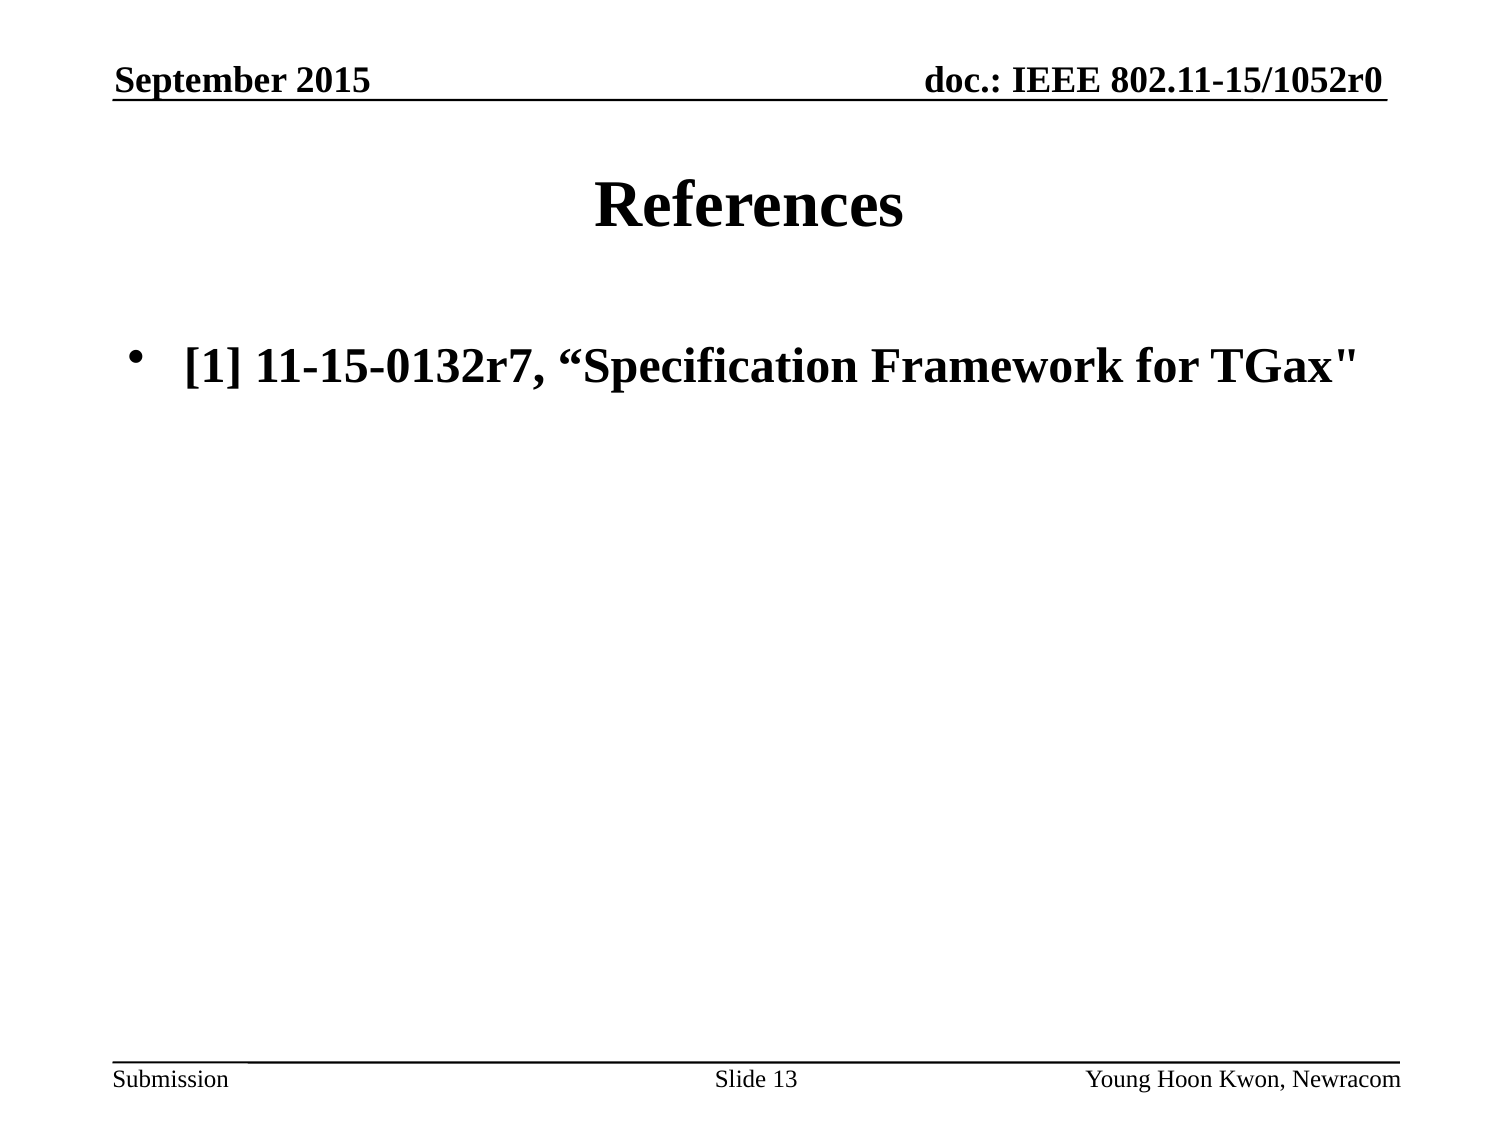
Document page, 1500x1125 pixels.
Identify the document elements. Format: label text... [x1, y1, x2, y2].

slide_number Slide 13 [712, 1061, 800, 1093]
title References [112, 112, 1388, 288]
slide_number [114, 54, 374, 101]
list [1] 11-15-0132r7, “Specification Framework for TGax" [112, 324, 1451, 1038]
footer Young Hoon Kwon, Newracom [1081, 1061, 1402, 1093]
